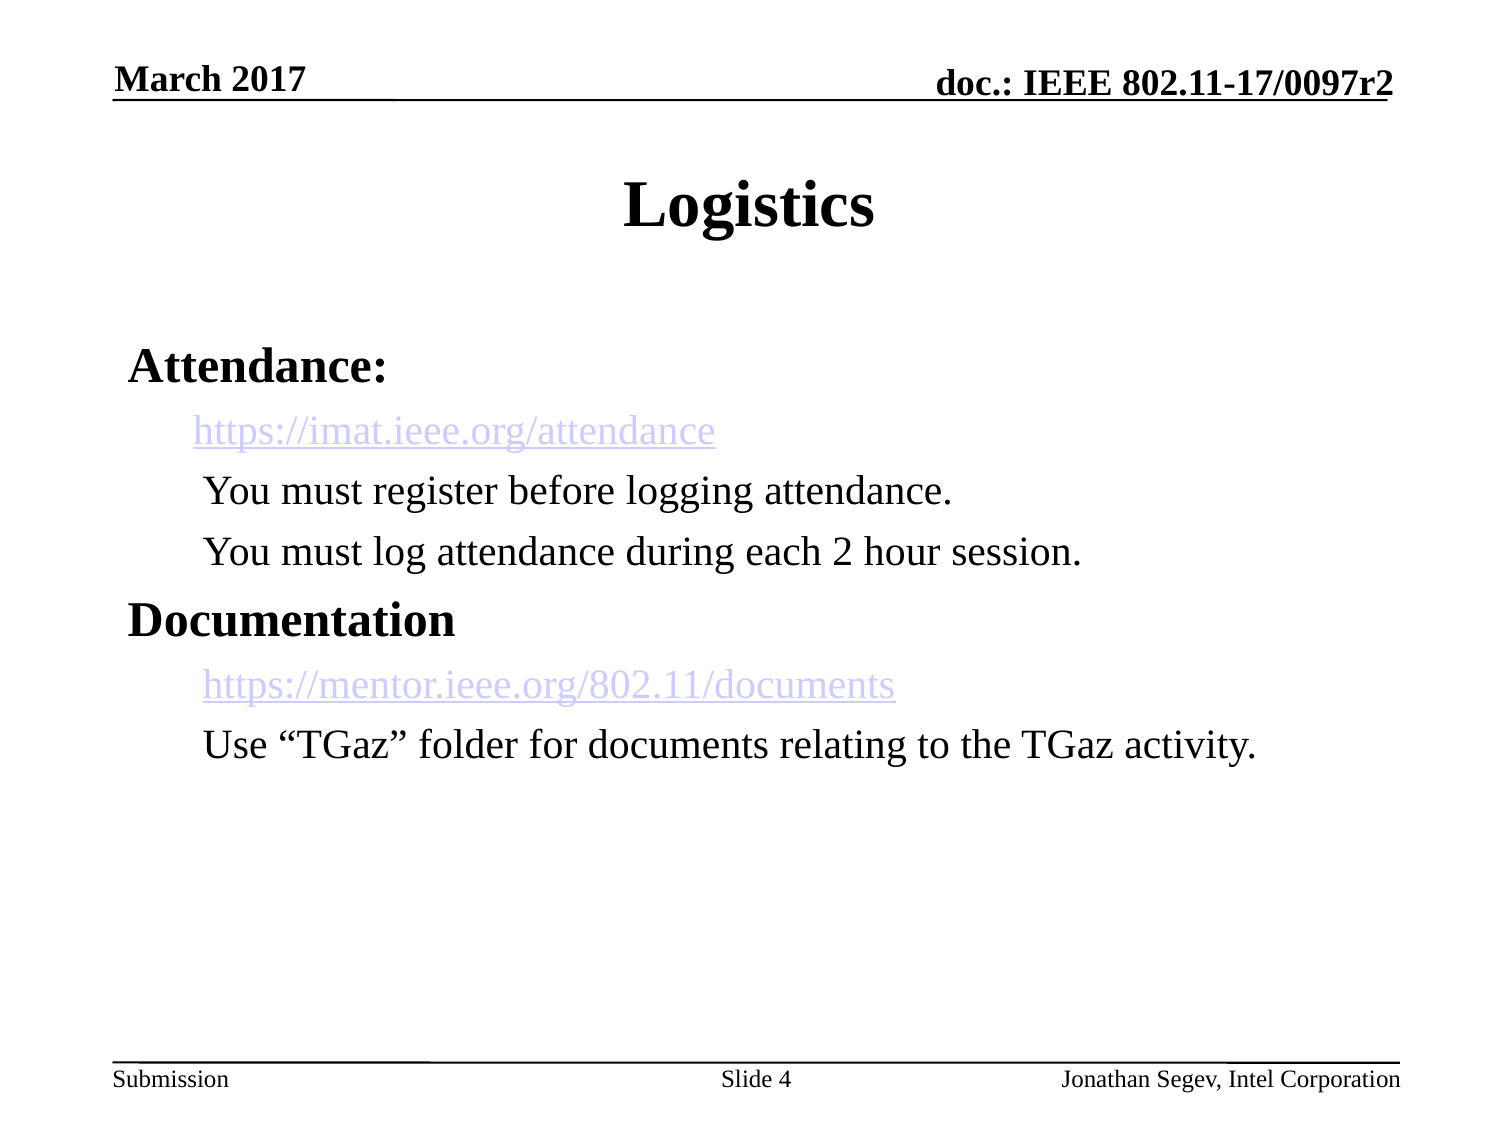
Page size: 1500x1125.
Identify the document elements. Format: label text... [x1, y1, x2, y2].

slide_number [114, 54, 423, 100]
list Attendance: https://imat.ieee.org/attendance You must register before logging attendance. You must log attendance during each 2 hour session. Documentation https://mentor.ieee.org/802.11/documents Use “TGaz” folder for documents relating to the TGaz activity. [112, 324, 1388, 1000]
footer Jonathan Segev, Intel Corporation [878, 1061, 1402, 1093]
title Logistics [112, 112, 1388, 288]
slide_number Slide 4 [712, 1061, 800, 1123]
